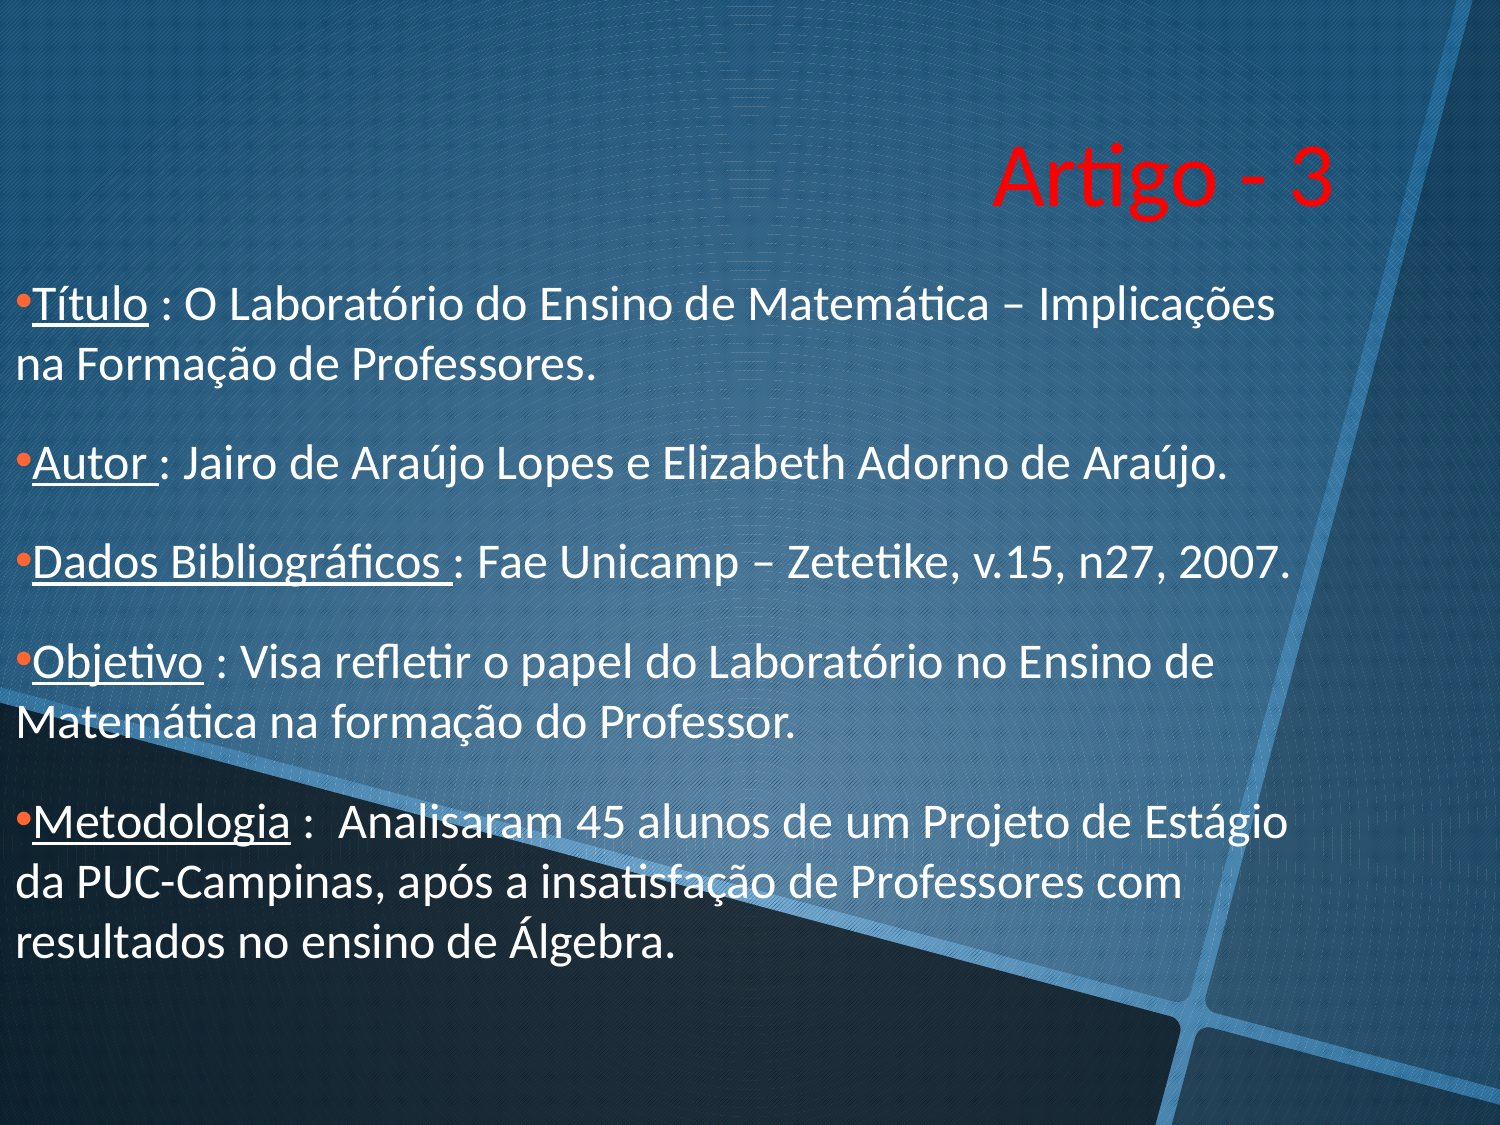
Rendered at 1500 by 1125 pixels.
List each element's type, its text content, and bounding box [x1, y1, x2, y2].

list Título : O Laboratório do Ensino de Matemática – Implicações na Formação de Professores. Autor : Jairo de Araújo Lopes e Elizabeth Adorno de Araújo. Dados Bibliográficos : Fae Unicamp – Zetetike, v.15, n27, 2007. Objetivo : Visa refletir o papel do Laboratório no Ensino de Matemática na formação do Professor. Metodologia : Analisaram 45 alunos de um Projeto de Estágio da PUC-Campinas, após a insatisfação de Professores com resultados no ensino de Álgebra. [0, 262, 1350, 1005]
title Artigo - 3 [0, 45, 1350, 233]
